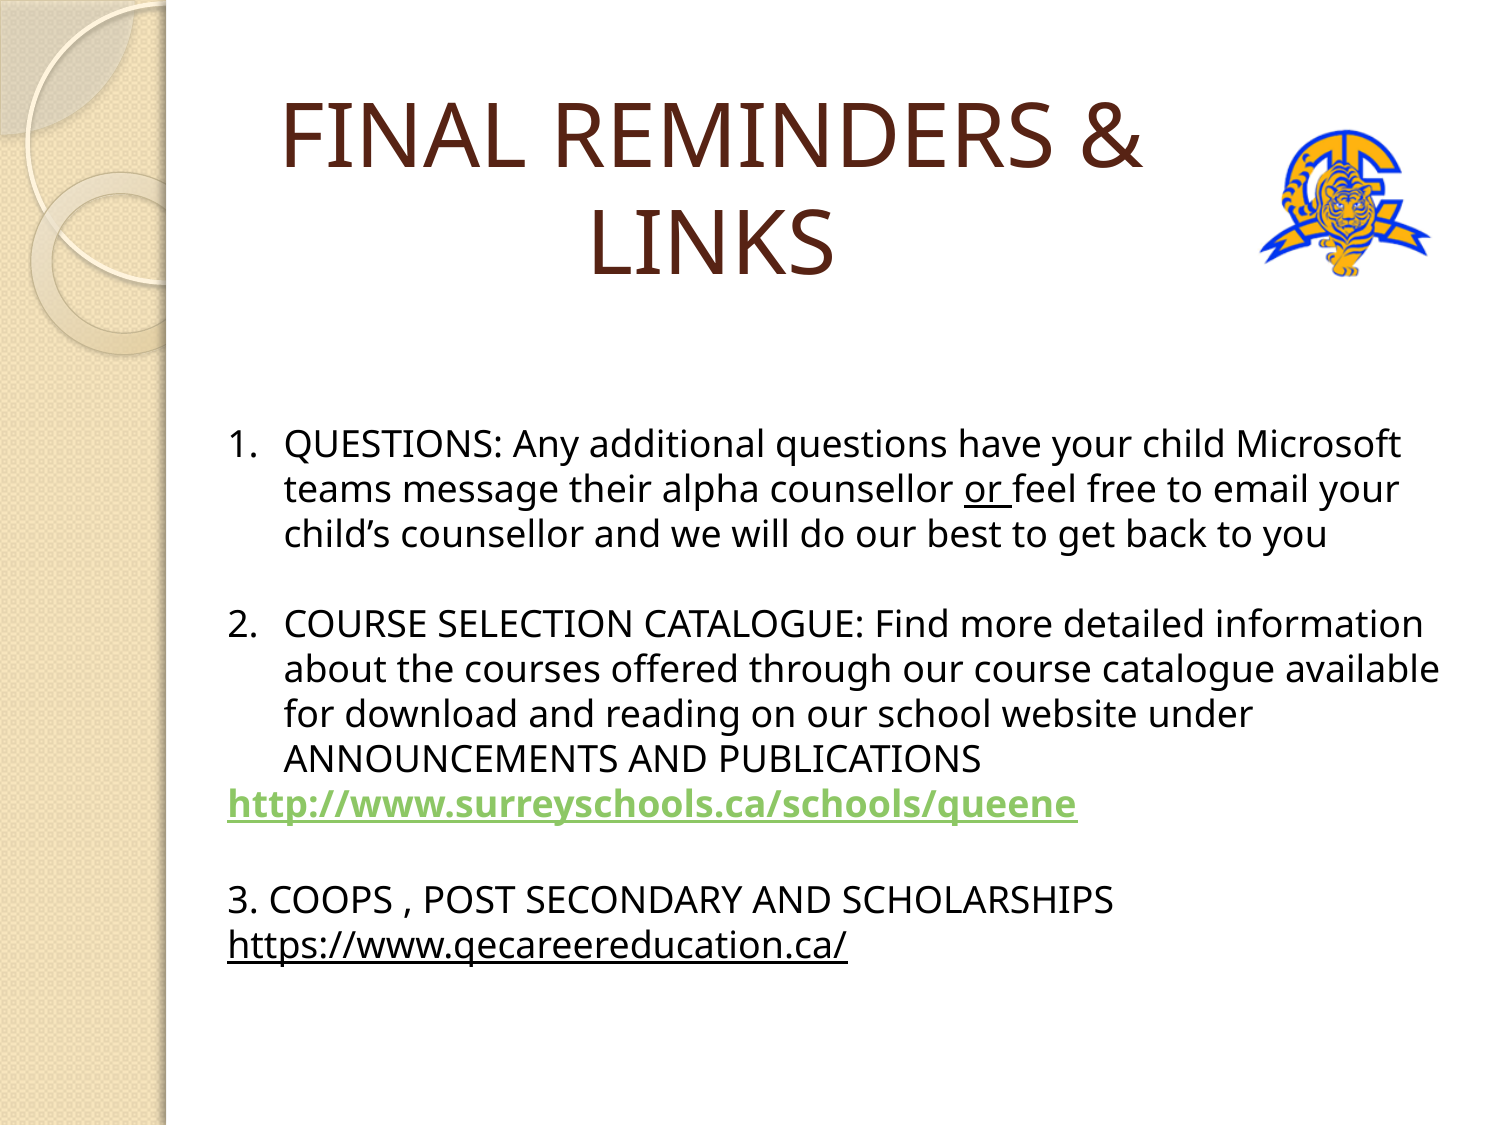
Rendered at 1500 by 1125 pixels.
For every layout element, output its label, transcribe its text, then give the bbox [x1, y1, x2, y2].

text_box QUESTIONS: Any additional questions have your child Microsoft teams message their alpha counsellor or feel free to email your child’s counsellor and we will do our best to get back to you COURSE SELECTION CATALOGUE: Find more detailed information about the courses offered through our course catalogue available for download and reading on our school website under ANNOUNCEMENTS AND PUBLICATIONS http://www.surreyschools.ca/schools/queene 3. COOPS , POST SECONDARY AND SCHOLARSHIPS https://www.qecareereducation.ca/ [212, 412, 1463, 1070]
picture [1227, 90, 1463, 326]
title FINAL REMINDERS & LINKS [235, 45, 1188, 325]
